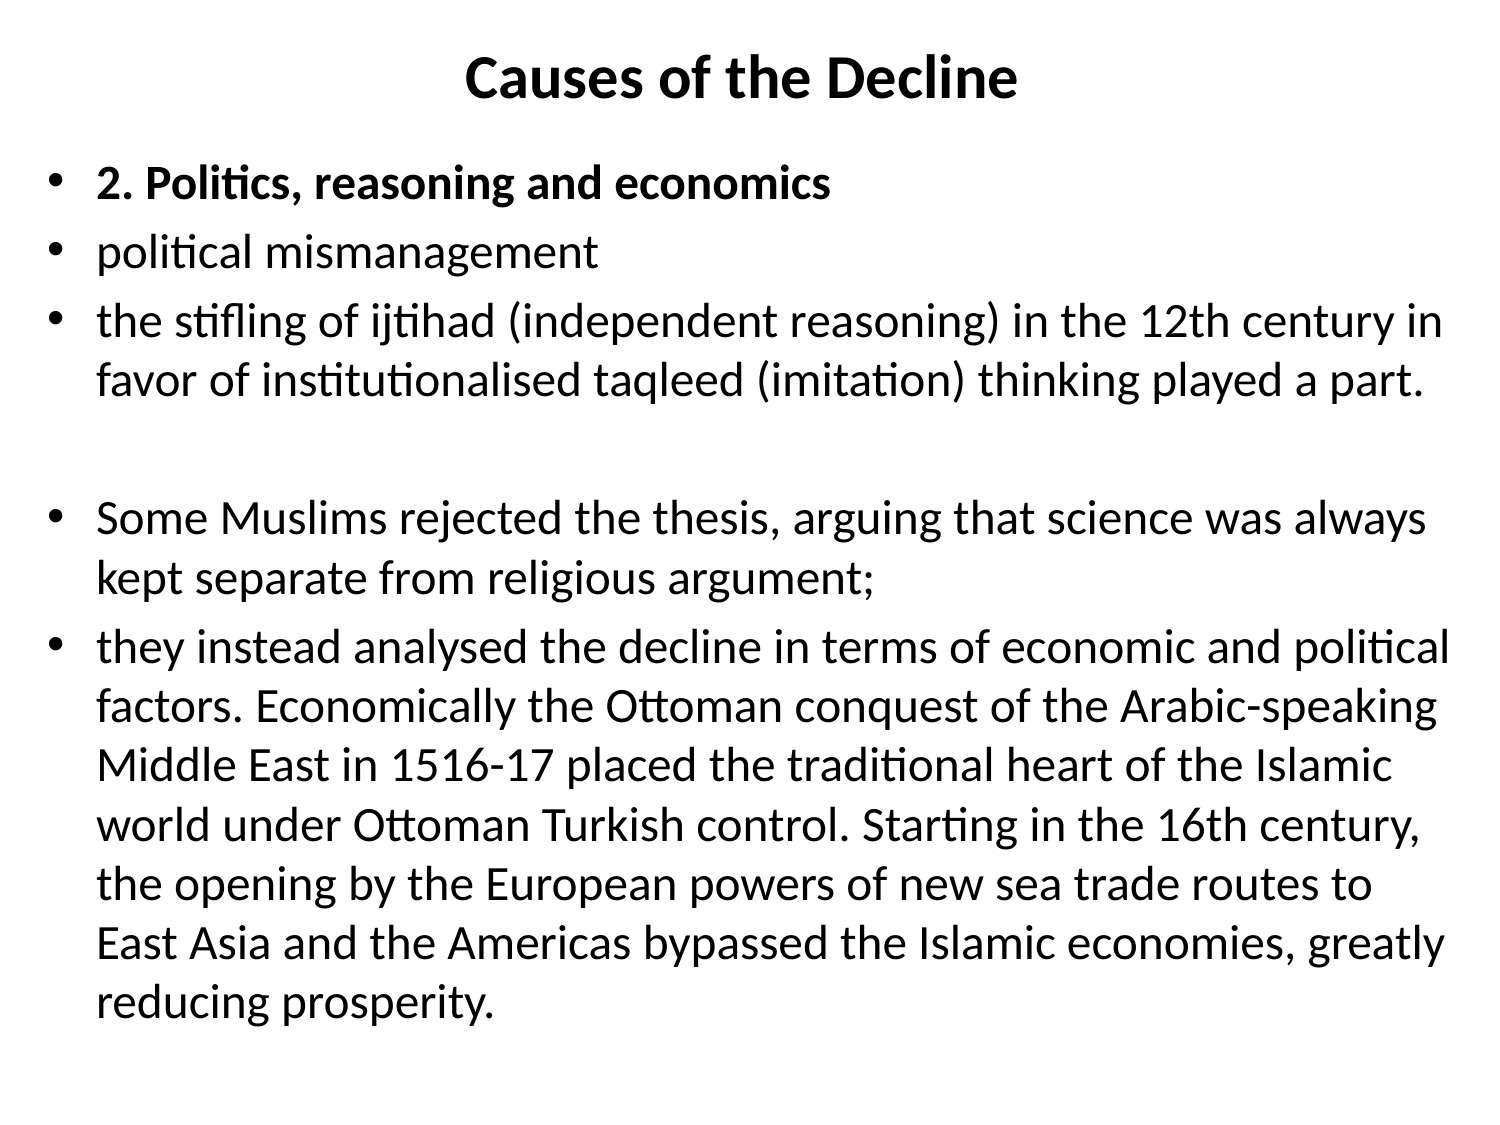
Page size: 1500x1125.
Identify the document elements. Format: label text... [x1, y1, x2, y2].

list 2. Politics, reasoning and economics political mismanagement the stifling of ijtihad (independent reasoning) in the 12th century in favor of institutionalised taqleed (imitation) thinking played a part. Some Muslims rejected the thesis, arguing that science was always kept separate from religious argument; they instead analysed the decline in terms of economic and political factors. Economically the Ottoman conquest of the Arabic-speaking Middle East in 1516-17 placed the traditional heart of the Islamic world under Ottoman Turkish control. Starting in the 16th century, the opening by the European powers of new sea trade routes to East Asia and the Americas bypassed the Islamic economies, greatly reducing prosperity. [32, 142, 1473, 1097]
title Causes of the Decline [75, 23, 1425, 123]
